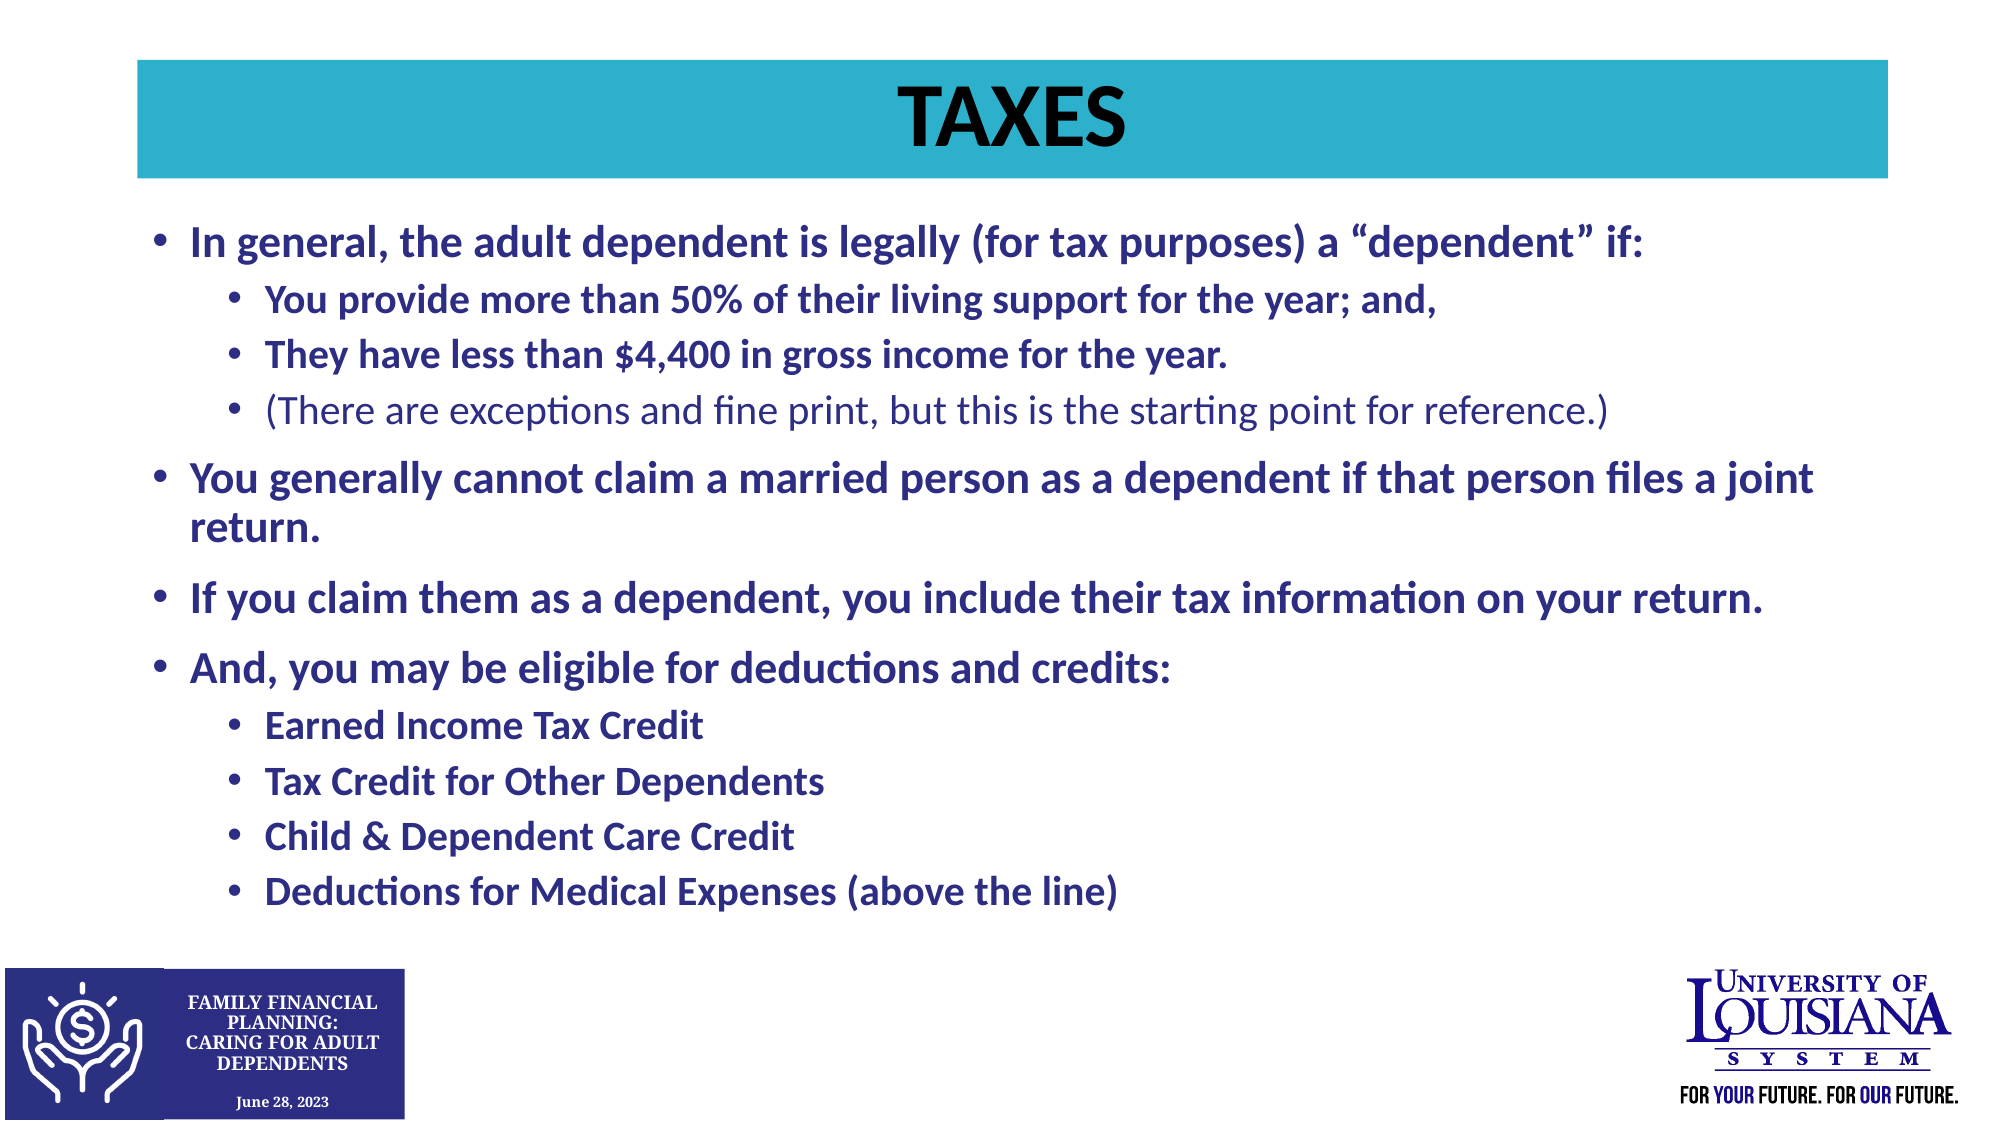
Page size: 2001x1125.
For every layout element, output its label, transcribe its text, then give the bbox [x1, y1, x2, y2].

text_box TAXES [137, 59, 1888, 179]
picture [1655, 956, 1983, 1120]
list In general, the adult dependent is legally (for tax purposes) a “dependent” if: You provide more than 50% of their living support for the year; and, They have less than $4,400 in gross income for the year. (There are exceptions and fine print, but this is the starting point for reference.) You generally cannot claim a married person as a dependent if that person files a joint return. If you claim them as a dependent, you include their tax information on your return. And, you may be eligible for deductions and credits: Earned Income Tax Credit Tax Credit for Other Dependents Child & Dependent Care Credit Deductions for Medical Expenses (above the line) [137, 210, 1906, 1014]
picture [5, 968, 161, 1120]
